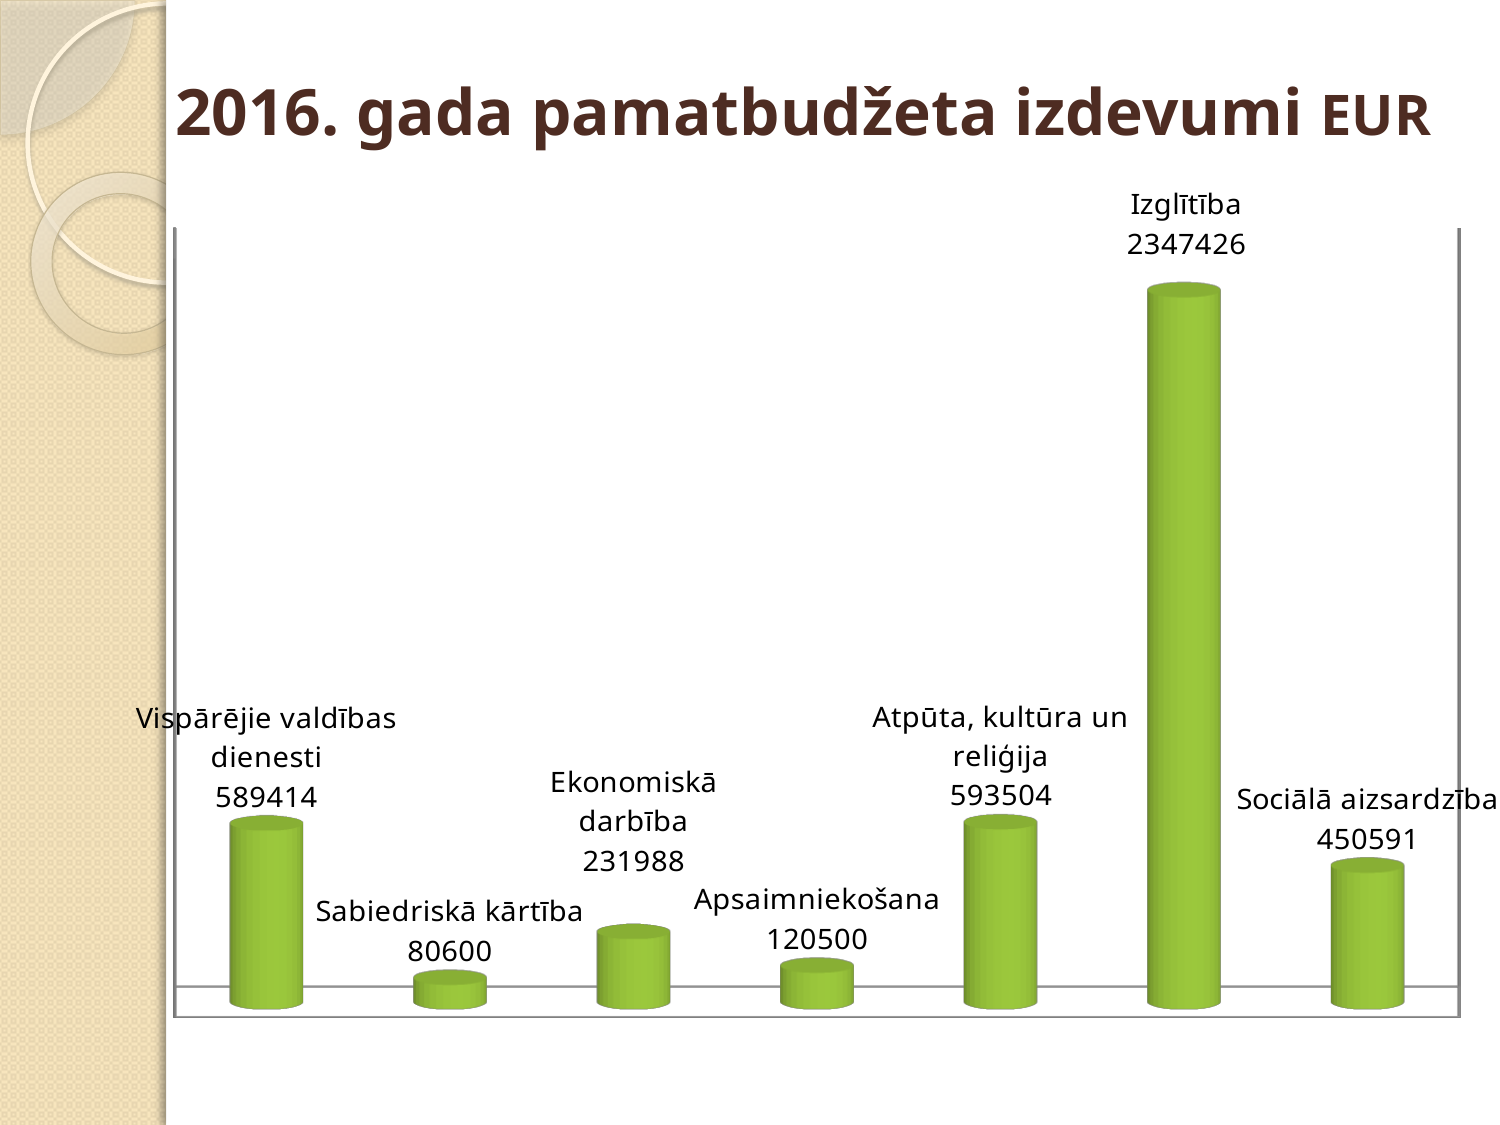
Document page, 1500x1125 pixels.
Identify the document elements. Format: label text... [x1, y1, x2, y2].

chart [135, 184, 1500, 1036]
title 2016. gada pamatbudžeta izdevumi EUR [159, 54, 1447, 165]
